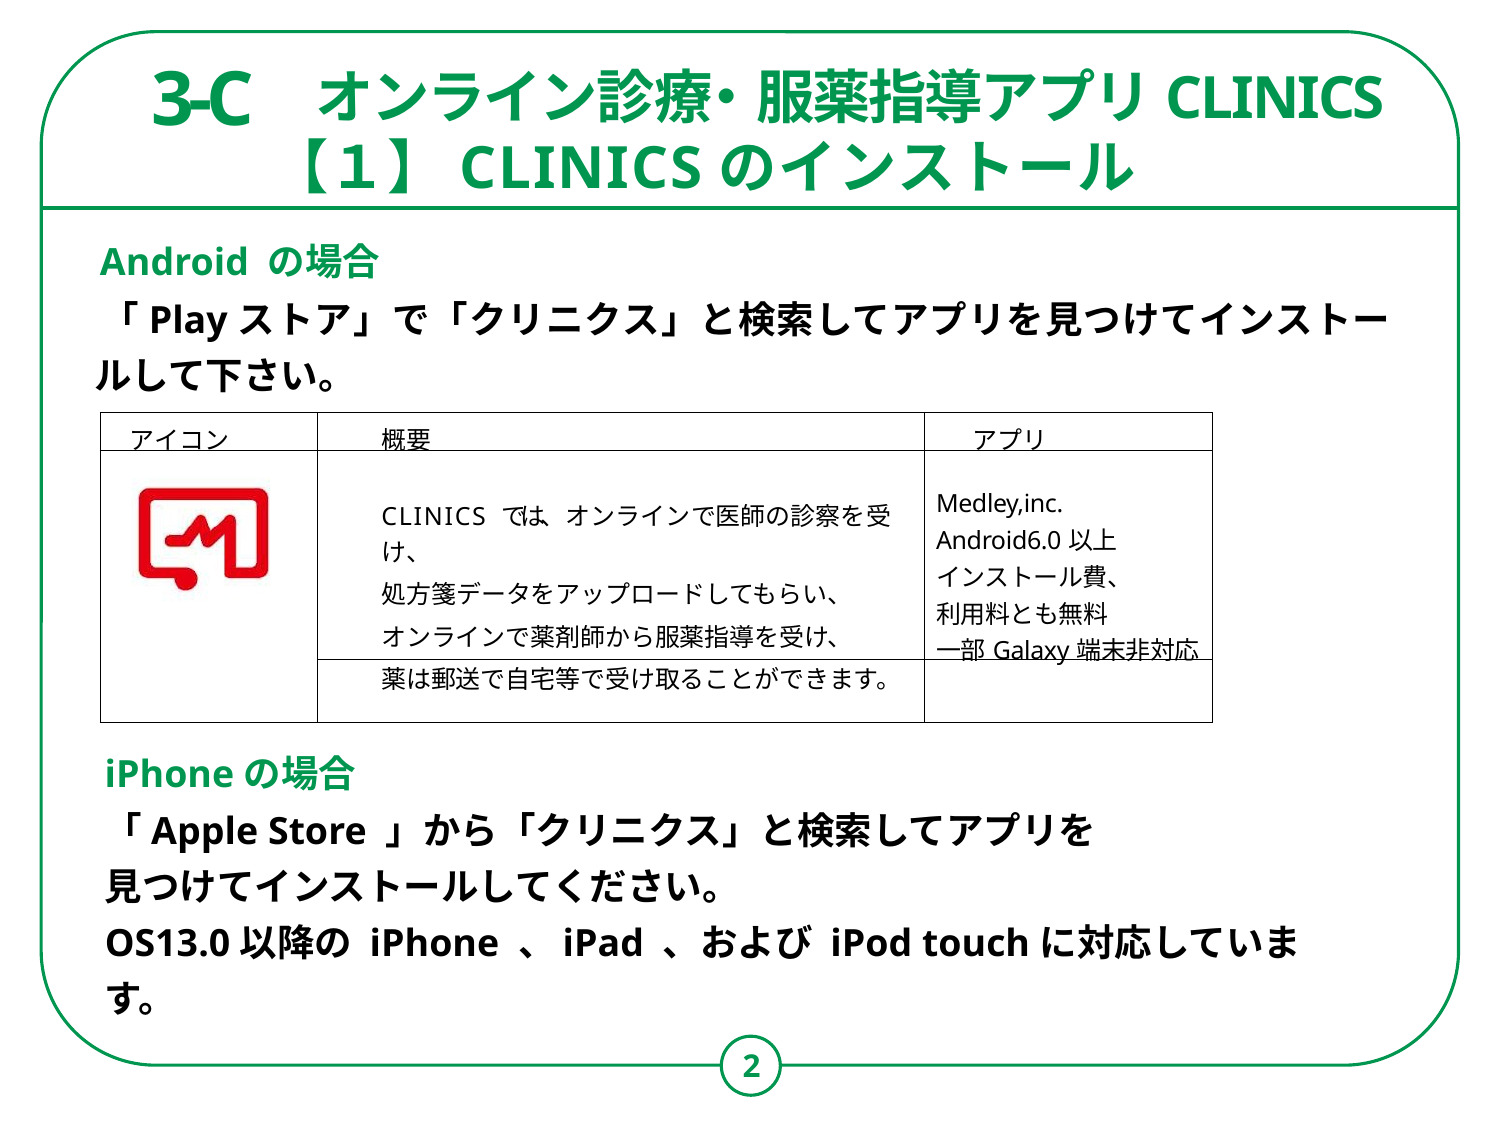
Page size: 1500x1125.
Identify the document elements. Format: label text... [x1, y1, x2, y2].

table_cell [318, 660, 924, 722]
text_box [131, 477, 271, 602]
text_box iPhoneの場合 「Apple Store 」から「クリニクス」と検索してアプリを 見つけてインストールしてください。 OS13.0以降の iPhone 、 iPad 、および iPod touchに対応しています。 [102, 737, 1308, 1021]
title オンライン診療・服薬指導アプリCLINICS 【１】CLINICSのインストール [268, 52, 1450, 200]
table_header アプリ [925, 413, 1212, 450]
text_box 3-C [137, 66, 309, 150]
table_cell Medley,inc. Android6.0以上 インストール費、 利用料とも無料 一部Galaxy端末非対応 [925, 451, 1212, 659]
text_box Android の場合 「Playストア」で「クリニクス」と検索してアプリを見つけてインストールして下さい。 [92, 224, 1392, 398]
table_cell [925, 660, 1212, 722]
table_header 概要 [318, 413, 924, 450]
table_cell CLINICS では、オンラインで医師の診察を受け、 処方箋データをアップロードしてもらい、 オンラインで薬剤師から服薬指導を受け、 薬は郵送で自宅等で受け取ることができます。 [318, 451, 924, 659]
table_header アイコン [101, 413, 317, 450]
table_cell [101, 451, 317, 722]
